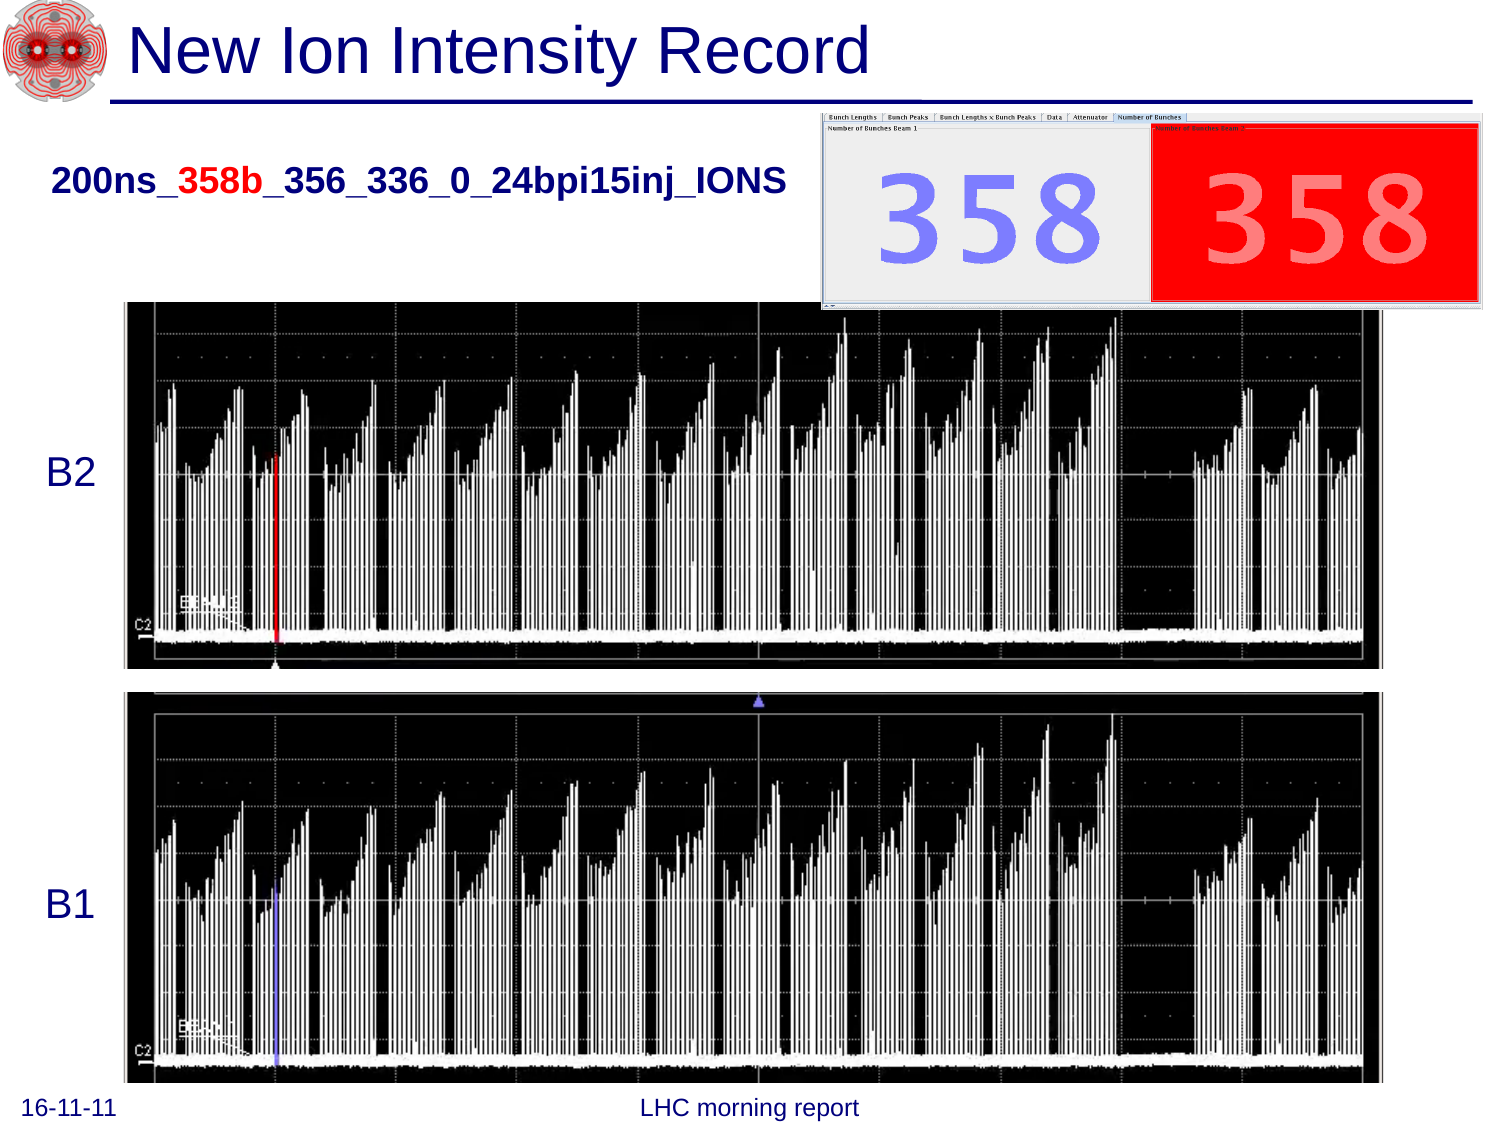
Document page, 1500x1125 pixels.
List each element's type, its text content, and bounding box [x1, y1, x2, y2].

picture [123, 113, 1483, 670]
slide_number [5, 1085, 356, 1125]
text_box B2 [30, 437, 112, 503]
picture [0, 0, 108, 103]
title New Ion Intensity Record [111, 3, 1463, 91]
footer LHC morning report [512, 1091, 988, 1125]
text_box B1 [29, 869, 111, 935]
text_box 200ns_358b_356_336_0_24bpi15inj_IONS [5, 148, 815, 209]
picture [123, 692, 1384, 1083]
